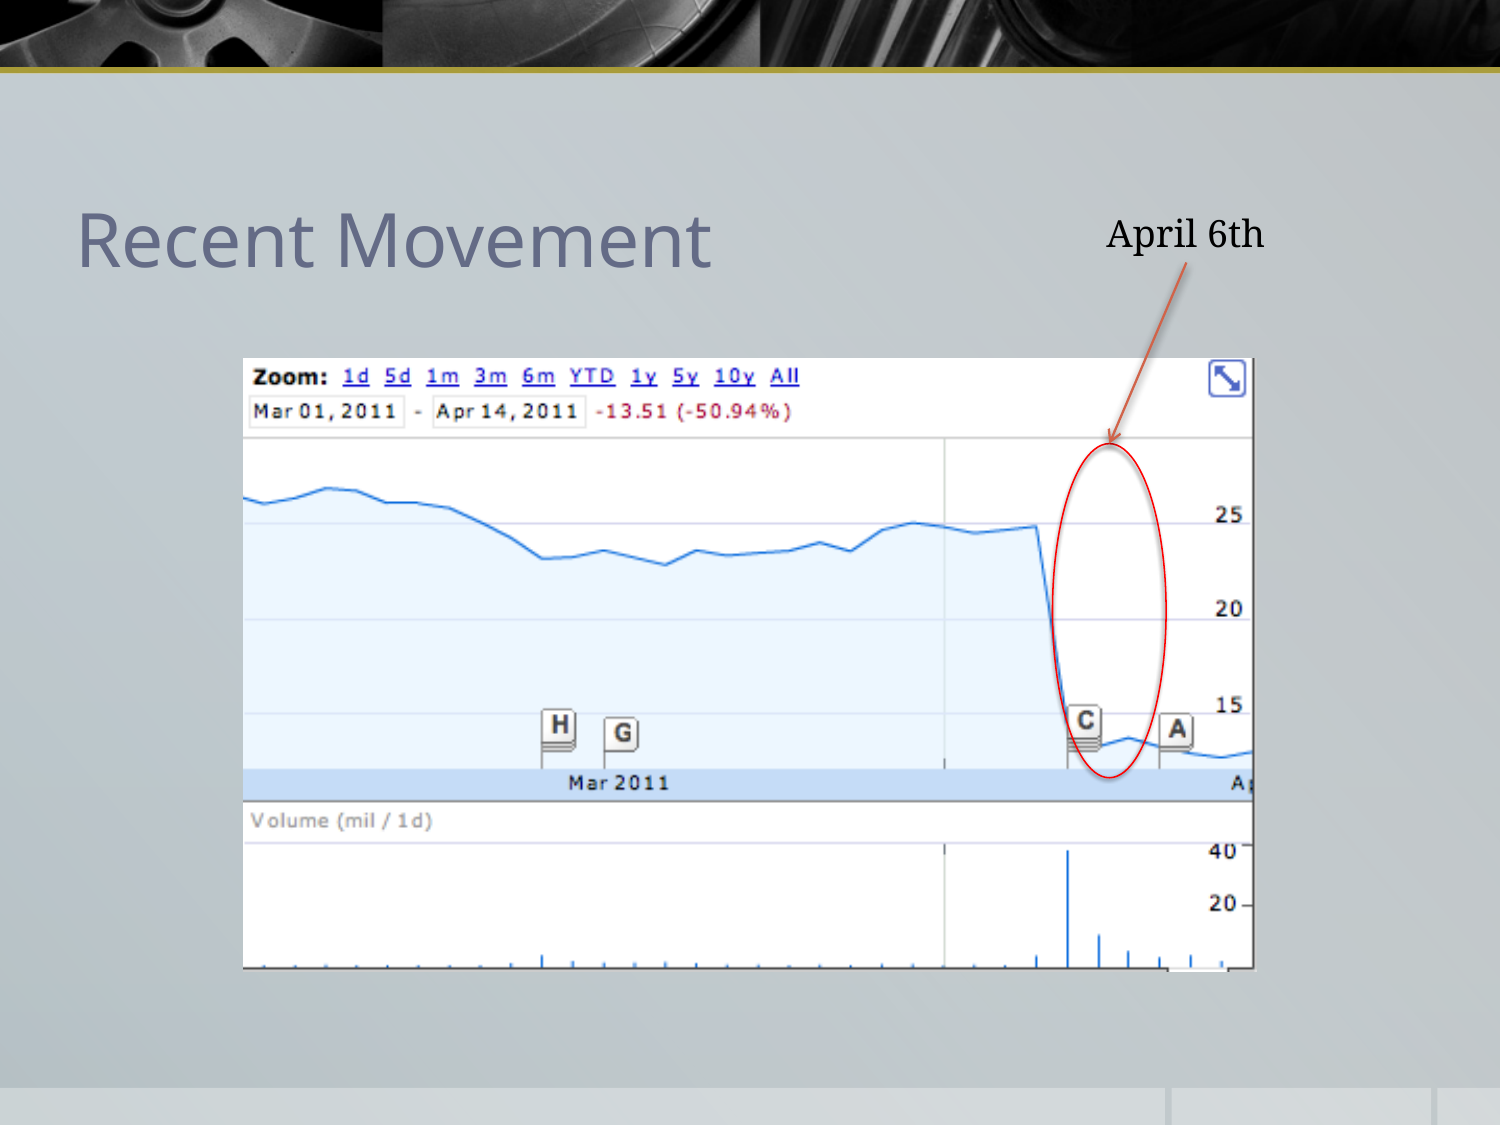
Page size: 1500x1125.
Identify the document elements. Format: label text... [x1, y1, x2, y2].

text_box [1056, 314, 1239, 392]
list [243, 358, 1257, 972]
text_box April 6th [1091, 202, 1298, 262]
title Recent Movement [75, 162, 1425, 313]
picture [0, 0, 1500, 67]
